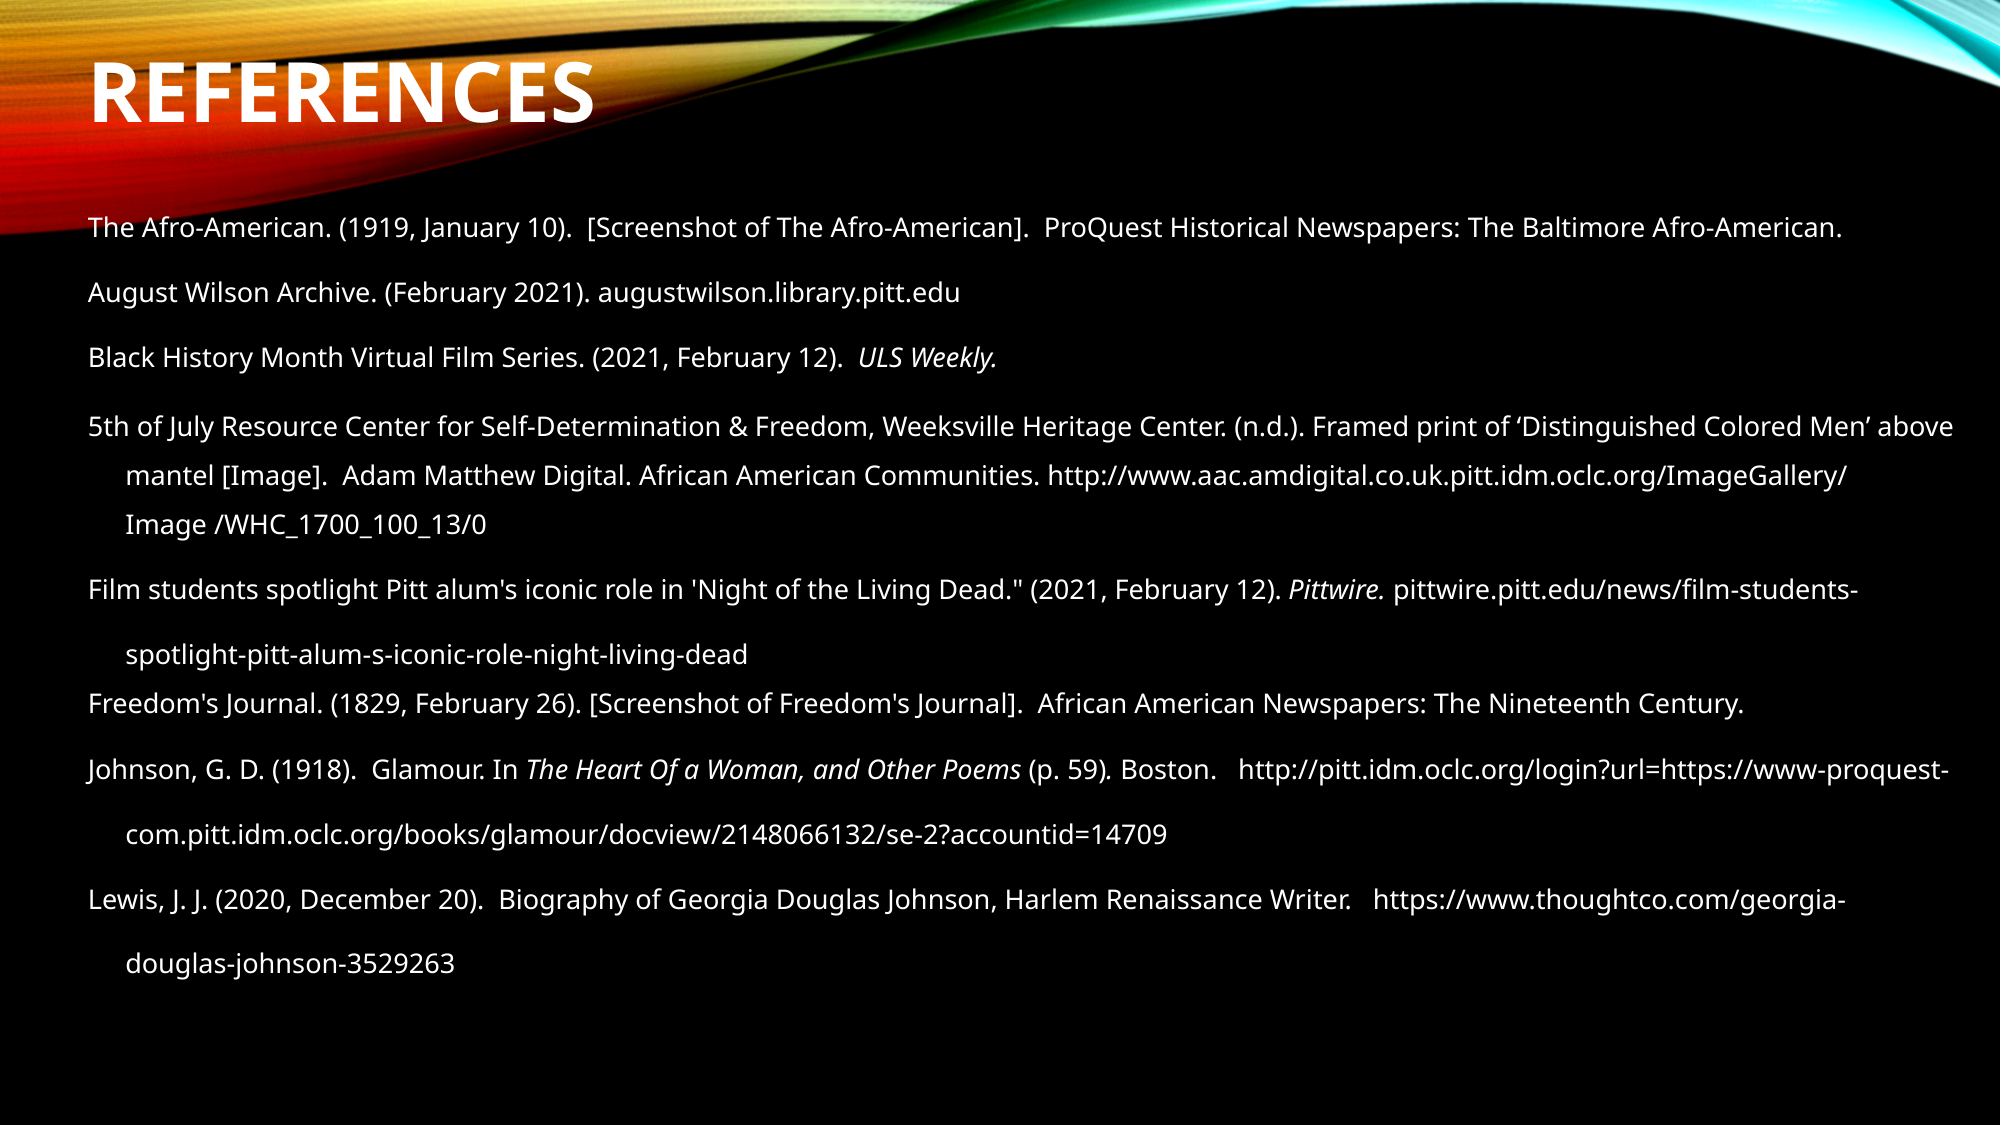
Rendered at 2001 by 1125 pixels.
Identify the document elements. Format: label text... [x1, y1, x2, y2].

title References [72, 37, 617, 137]
list The Afro-American. (1919, January 10). [Screenshot of The Afro-American]. ProQuest Historical Newspapers: The Baltimore Afro-American. August Wilson Archive. (February 2021). augustwilson.library.pitt.edu Black History Month Virtual Film Series. (2021, February 12). ULS Weekly. 5th of July Resource Center for Self-Determination & Freedom, Weeksville Heritage Center. (n.d.). Framed print of ‘Distinguished Colored Men’ above mantel [Image]. Adam Matthew Digital. African American Communities. http://www.aac.amdigital.co.uk.pitt.idm.oclc.org/ImageGallery/Image /WHC_1700_100_13/0 Film students spotlight Pitt alum's iconic role in 'Night of the Living Dead." (2021, February 12). Pittwire. pittwire.pitt.edu/news/film-students-spotlight-pitt-alum-s-iconic-role-night-living-dead Freedom's Journal. (1829, February 26). [Screenshot of Freedom's Journal]. African American Newspapers: The Nineteenth Century. Johnson, G. D. (1918). Glamour. In The Heart Of a Woman, and Other Poems (p. 59). Boston. http://pitt.idm.oclc.org/login?url=https://www-proquest-com.pitt.idm.oclc.org/books/glamour/docview/2148066132/se-2?accountid=14709 Lewis, J. J. (2020, December 20). Biography of Georgia Douglas Johnson, Harlem Renaissance Writer. https://www.thoughtco.com/georgia-douglas-johnson-3529263 [72, 137, 1971, 1098]
picture [0, 0, 2000, 237]
